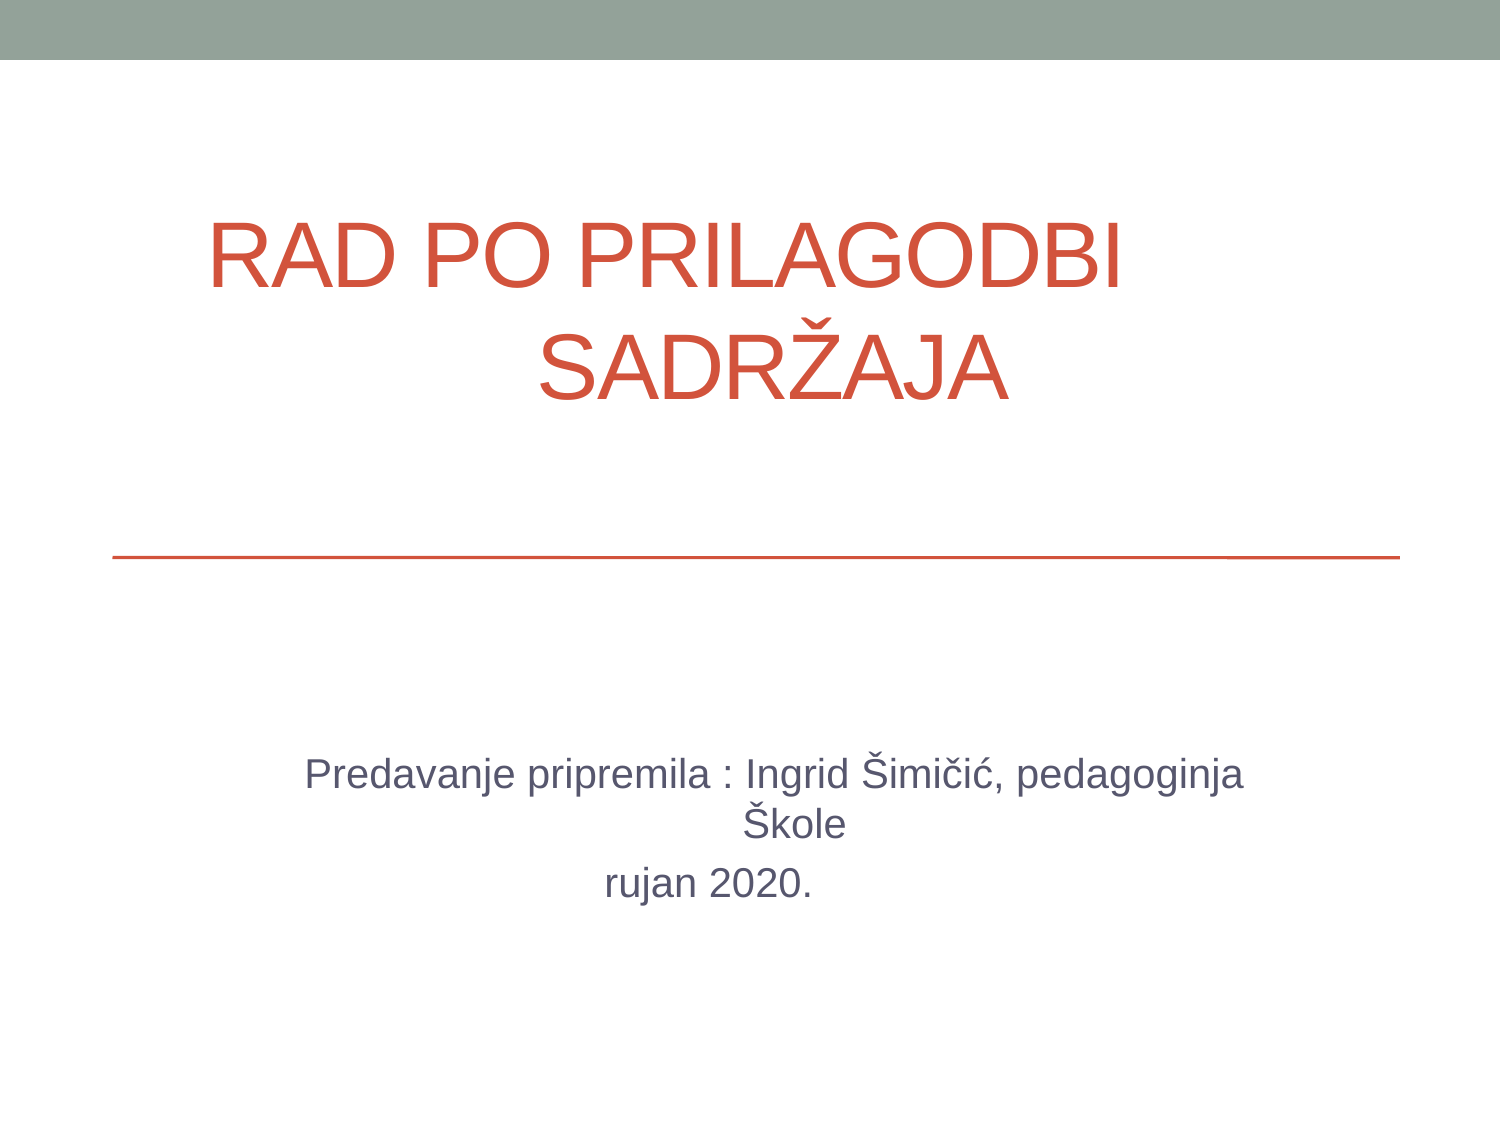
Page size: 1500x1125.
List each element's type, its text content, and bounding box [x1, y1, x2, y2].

title RAD PO PRILAGODBI SADRŽAJA [135, 184, 1411, 426]
subtitle Predavanje pripremila : Ingrid Šimičić, pedagoginja Škole rujan 2020. [289, 739, 1340, 1028]
